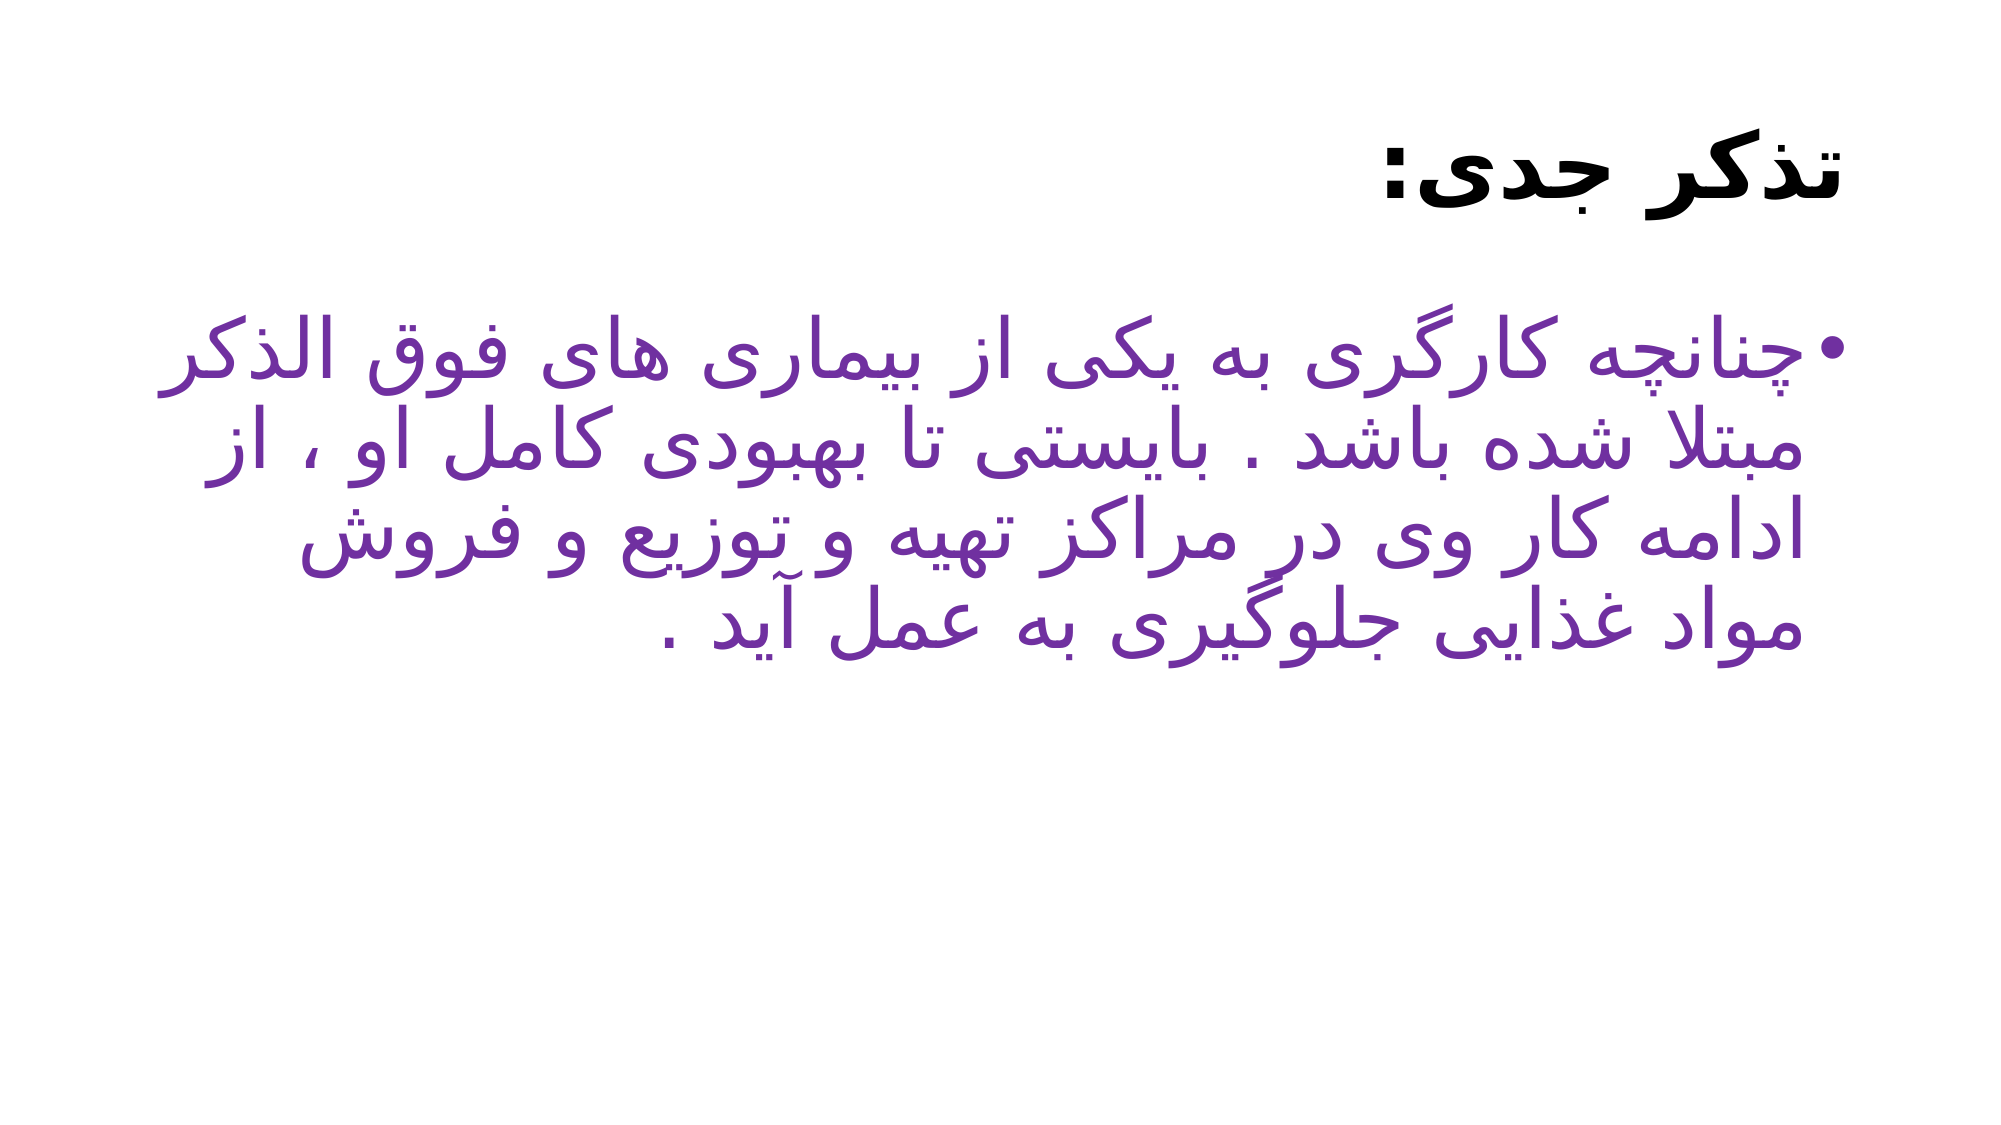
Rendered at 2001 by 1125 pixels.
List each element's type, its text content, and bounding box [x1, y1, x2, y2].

title تذکر جدی: [137, 59, 1863, 278]
list چنانچه کارگری به یکی از بیماری های فوق الذکر مبتلا شده باشد . بایستی تا بهبودی کامل او ، از ادامه کار وی در مراکز تهیه و توزیع و فروش مواد غذایی جلوگیری به عمل آید . [137, 299, 1863, 1014]
